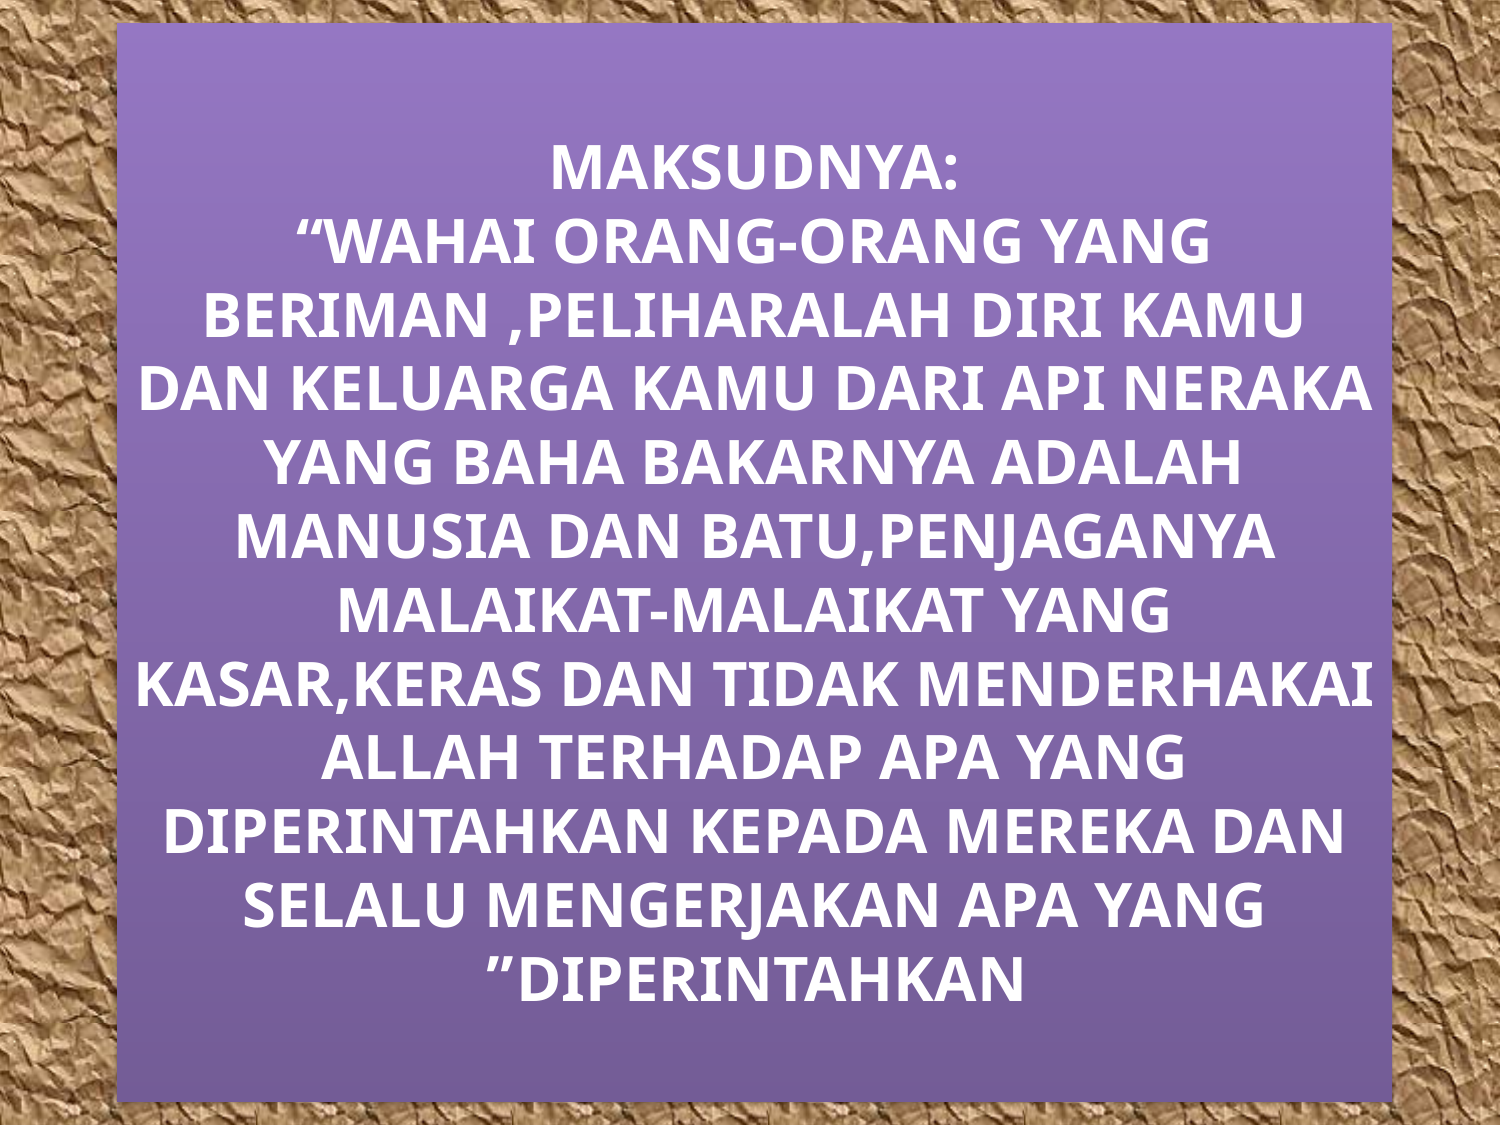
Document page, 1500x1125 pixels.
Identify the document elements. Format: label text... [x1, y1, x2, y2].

title MAKSUDNYA: “WAHAI ORANG-ORANG YANG BERIMAN ,PELIHARALAH DIRI KAMU DAN KELUARGA KAMU DARI API NERAKA YANG BAHA BAKARNYA ADALAH MANUSIA DAN BATU,PENJAGANYA MALAIKAT-MALAIKAT YANG KASAR,KERAS DAN TIDAK MENDERHAKAI ALLAH TERHADAP APA YANG DIPERINTAHKAN KEPADA MEREKA DAN SELALU MENGERJAKAN APA YANG DIPERINTAHKAN” [117, 23, 1393, 1102]
picture [0, 0, 1500, 1125]
